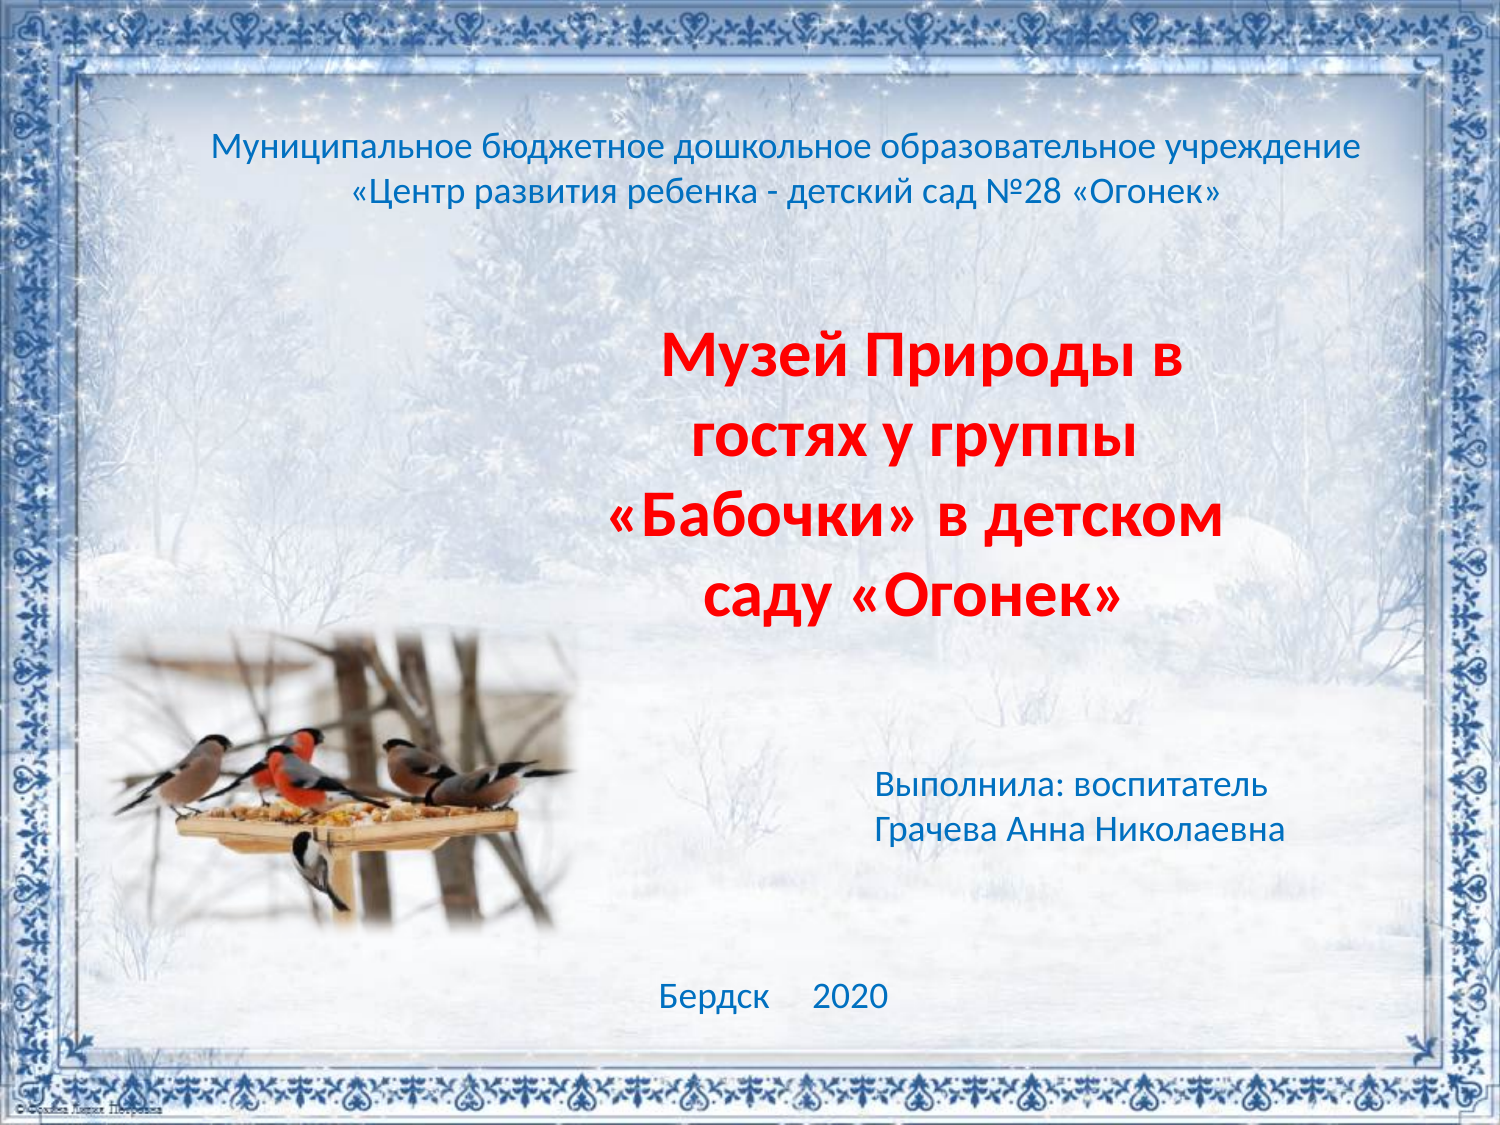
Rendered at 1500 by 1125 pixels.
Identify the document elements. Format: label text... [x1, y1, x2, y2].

text_box Выполнила: воспитатель Грачева Анна Николаевна [859, 751, 1353, 857]
picture [0, 0, 1500, 1125]
list Музей Природы в гостях у группы «Бабочки» в детском саду «Огонек» [537, 302, 1294, 752]
text_box Бердск 2020 [513, 964, 1034, 1024]
title Муниципальное бюджетное дошкольное образовательное учреждение «Центр развития ребенка - детский сад №28 «Огонек» [147, 113, 1425, 233]
